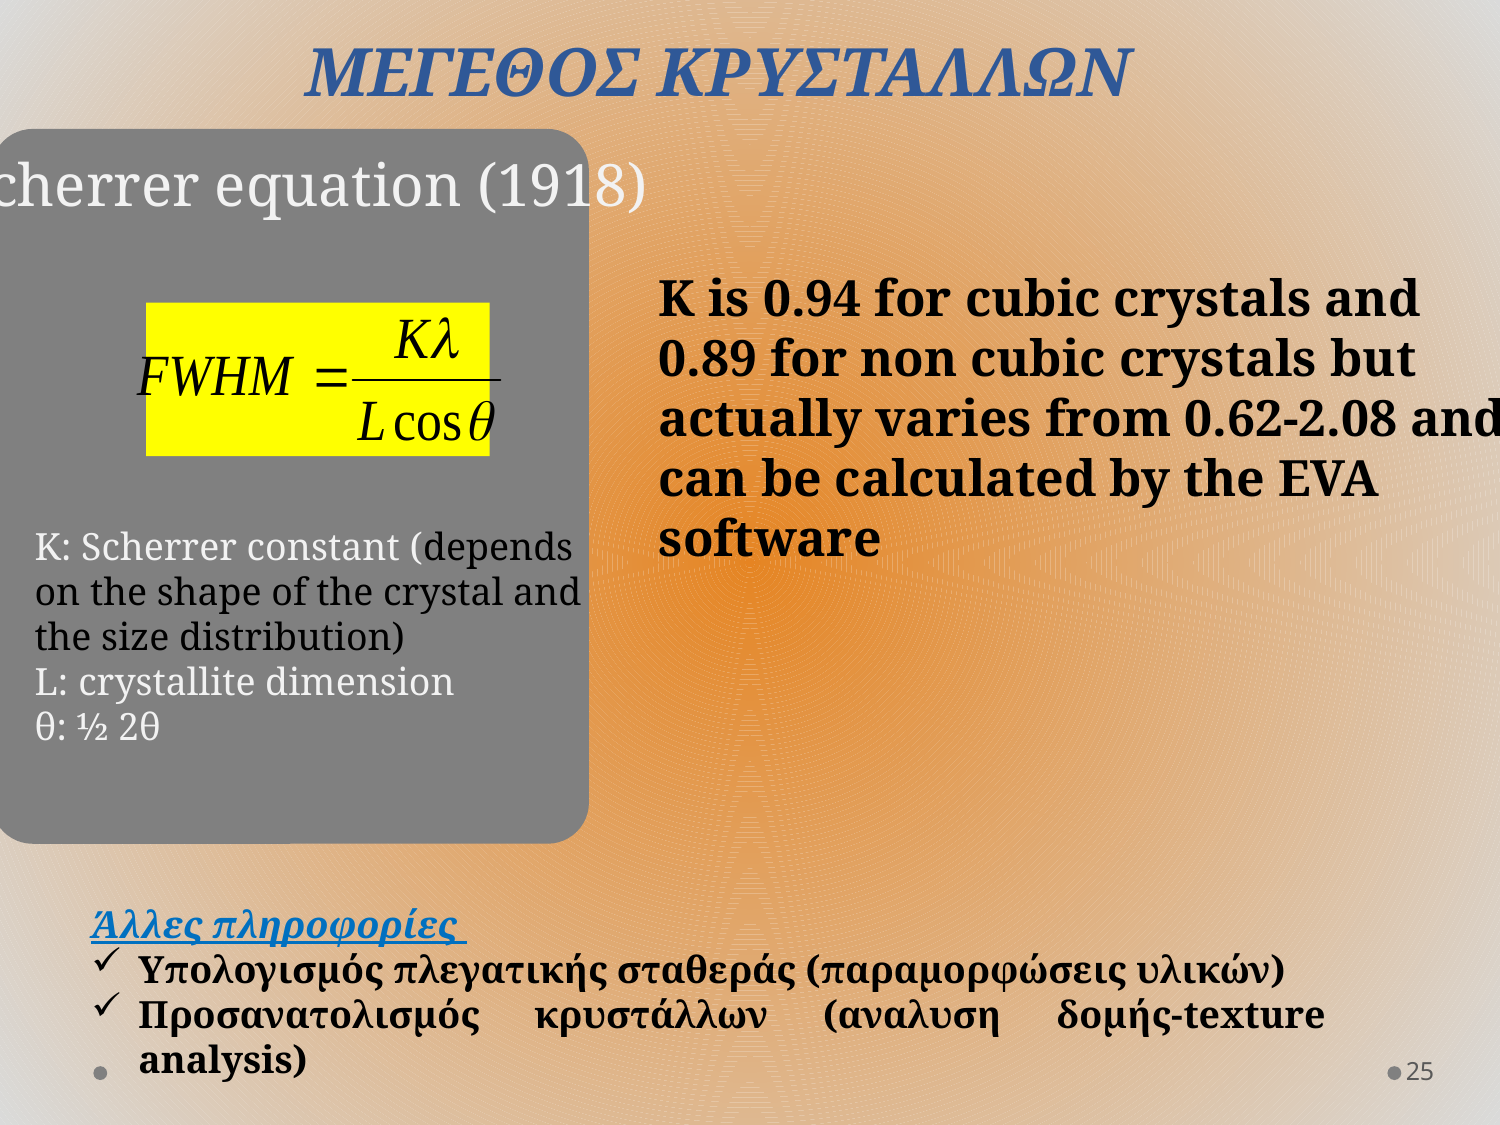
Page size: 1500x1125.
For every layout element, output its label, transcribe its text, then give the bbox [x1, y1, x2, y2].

text_box [0, 226, 592, 847]
text_box K: Scherrer constant (depends on the shape of the crystal and the size distribution) L: crystallite dimension θ: ½ 2θ [19, 515, 598, 756]
text_box Άλλες πληροφορίες Υπολογισμός πλεγατικής σταθεράς (παραμορφώσεις υλικών) Προσανατολισμός κρυστάλλων (αναλυση δομής-texture analysis) [76, 893, 1341, 1088]
text_box K is 0.94 for cubic crystals and 0.89 for non cubic crystals but actually varies from 0.62-2.08 and can be calculated by the EVA software [643, 259, 1500, 575]
text_box Scherrer equation (1918) [0, 140, 663, 226]
slide_number 25 [1401, 1042, 1494, 1103]
title ΜΕΓΕΘΟΣ ΚΡΥΣΤΑΛΛΩΝ [210, 0, 1243, 118]
text_box [1, 126, 579, 140]
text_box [126, 302, 512, 457]
